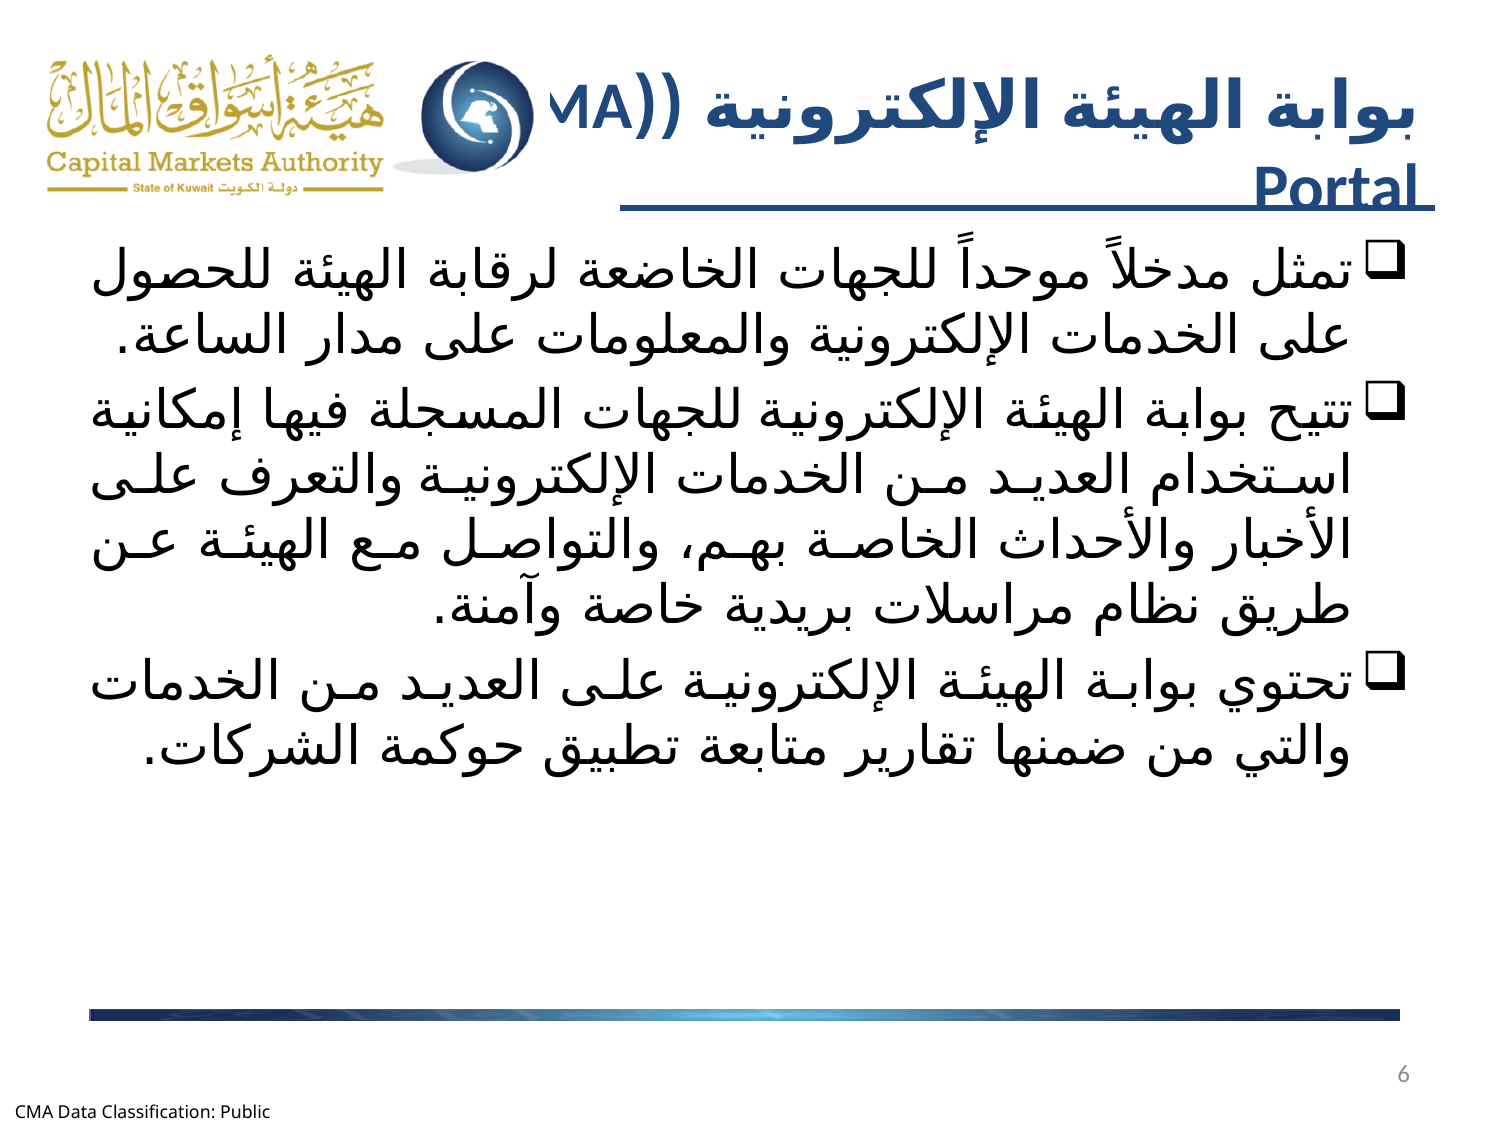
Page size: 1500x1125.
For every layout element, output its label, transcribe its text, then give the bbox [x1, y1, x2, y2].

title بوابة الهيئة الإلكترونية ((CMA Portal [459, 43, 1437, 235]
picture [29, 48, 550, 200]
picture [87, 1009, 1401, 1021]
list تمثل مدخلاً موحداً للجهات الخاضعة لرقابة الهيئة للحصول على الخدمات الإلكترونية والمعلومات على مدار الساعة. تتيح بوابة الهيئة الإلكترونية للجهات المسجلة فيها إمكانية استخدام العديد من الخدمات الإلكترونية والتعرف على الأخبار والأحداث الخاصة بهم، والتواصل مع الهيئة عن طريق نظام مراسلات بريدية خاصة وآمنة. تحتوي بوابة الهيئة الإلكترونية على العديد من الخدمات والتي من ضمنها تقارير متابعة تطبيق حوكمة الشركات. [75, 226, 1425, 941]
slide_number 6 [1074, 1042, 1425, 1103]
